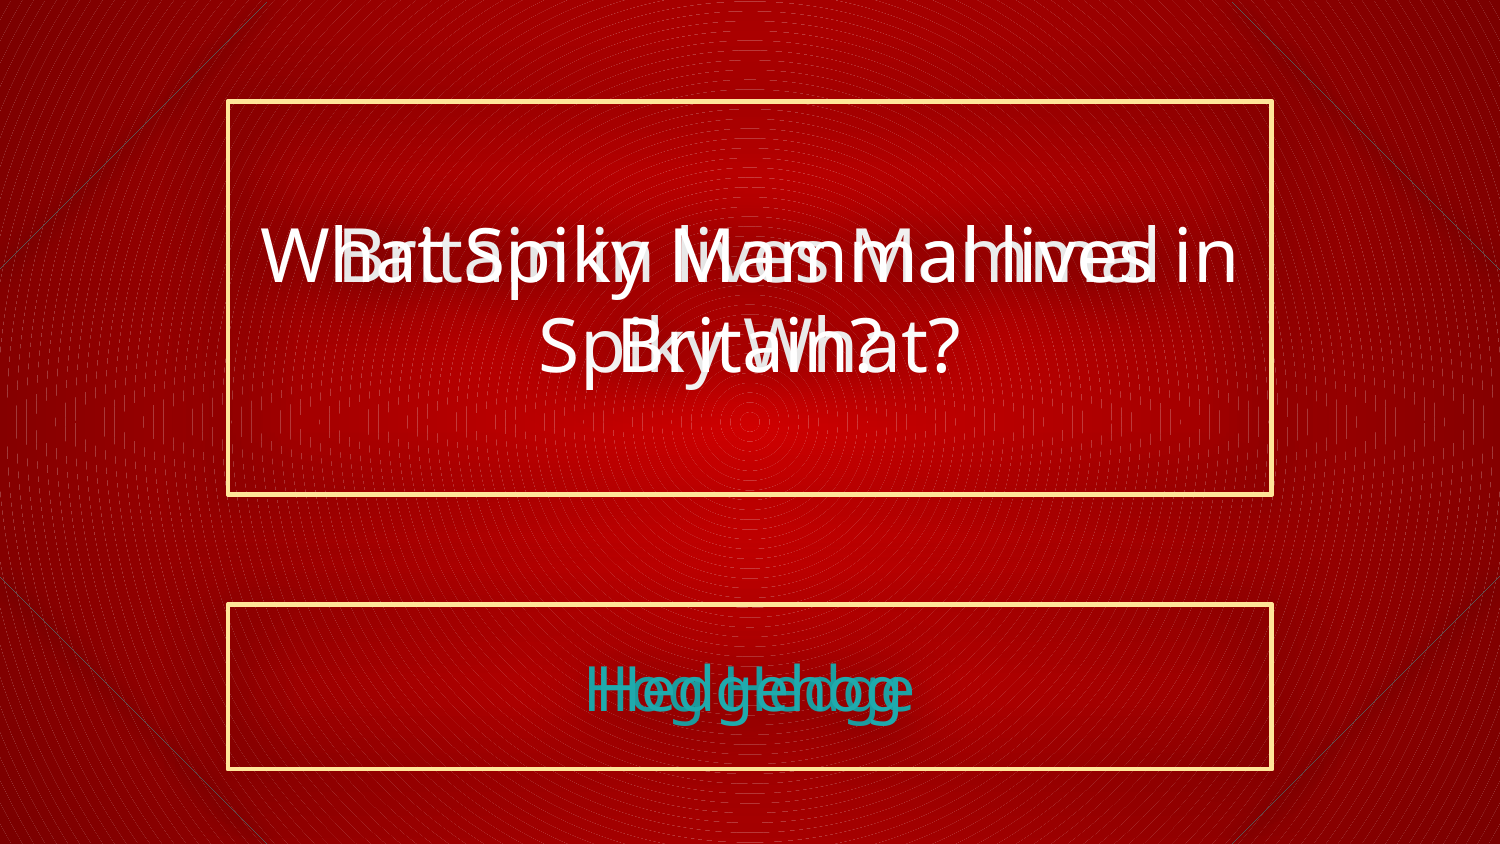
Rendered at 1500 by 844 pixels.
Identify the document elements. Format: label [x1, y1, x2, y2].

text_box [227, 88, 1272, 507]
text_box [227, 604, 1272, 770]
